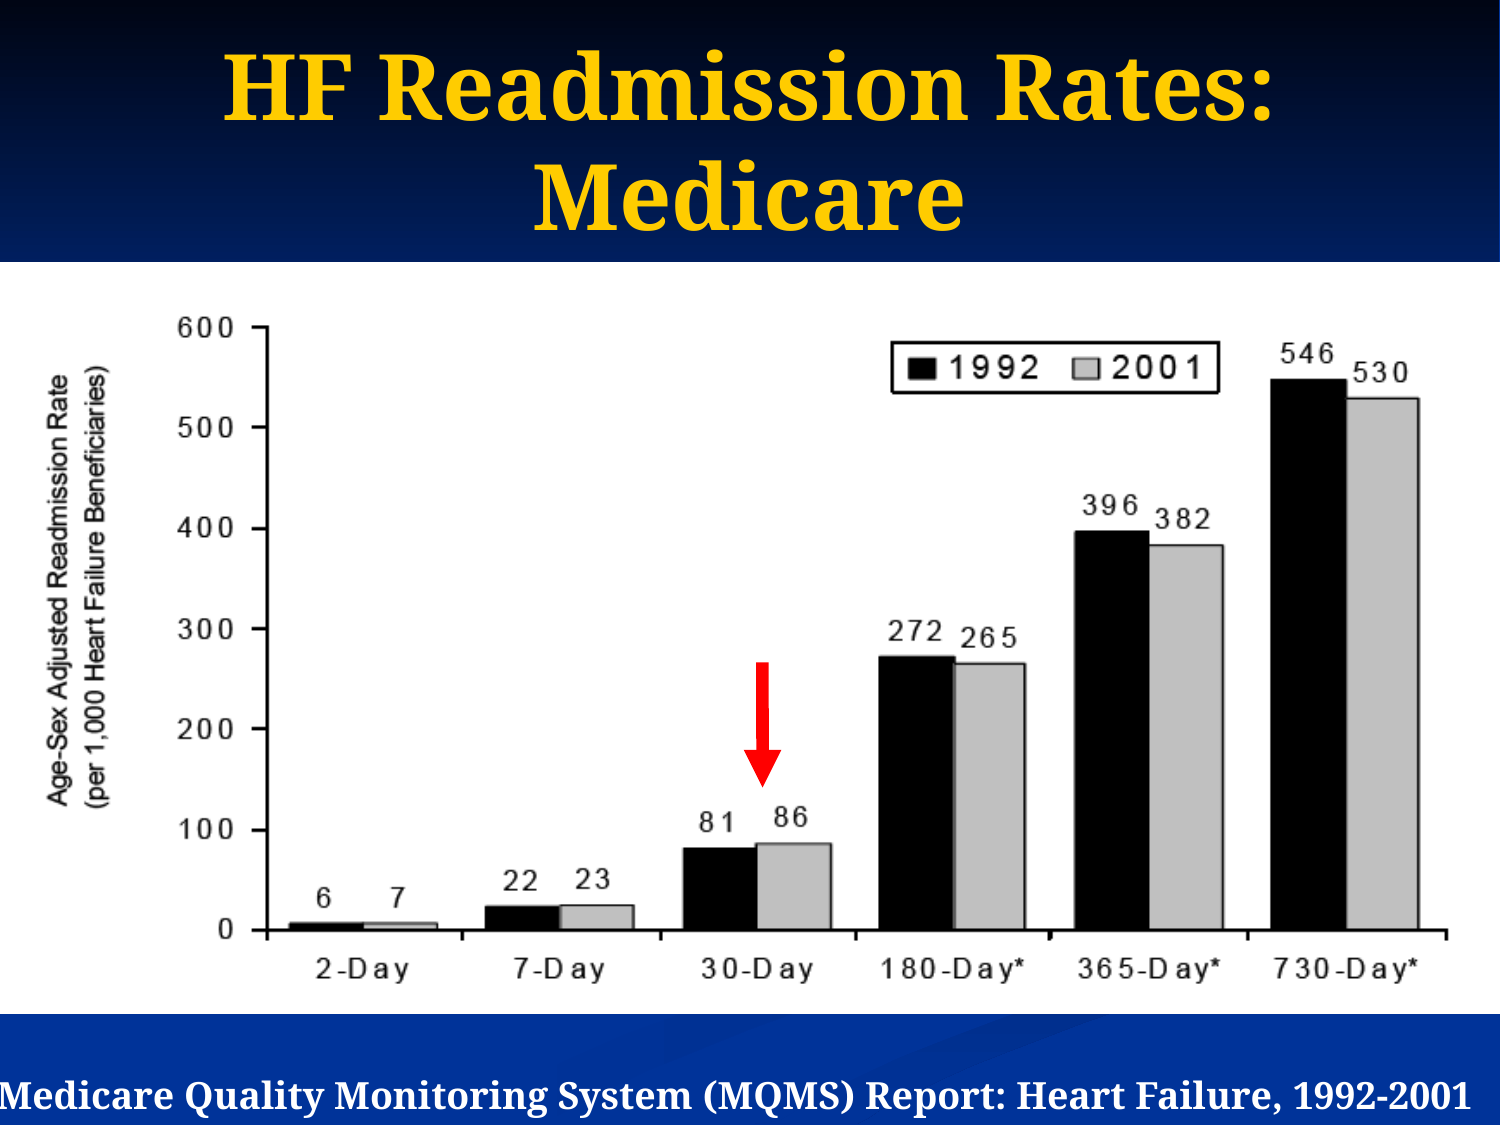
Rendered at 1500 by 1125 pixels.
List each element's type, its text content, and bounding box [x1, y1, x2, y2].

text_box Medicare Quality Monitoring System (MQMS) Report: Heart Failure, 1992-2001 [0, 1064, 1489, 1125]
picture [0, 262, 1500, 1014]
title HF Readmission Rates: Medicare [74, 44, 1426, 233]
